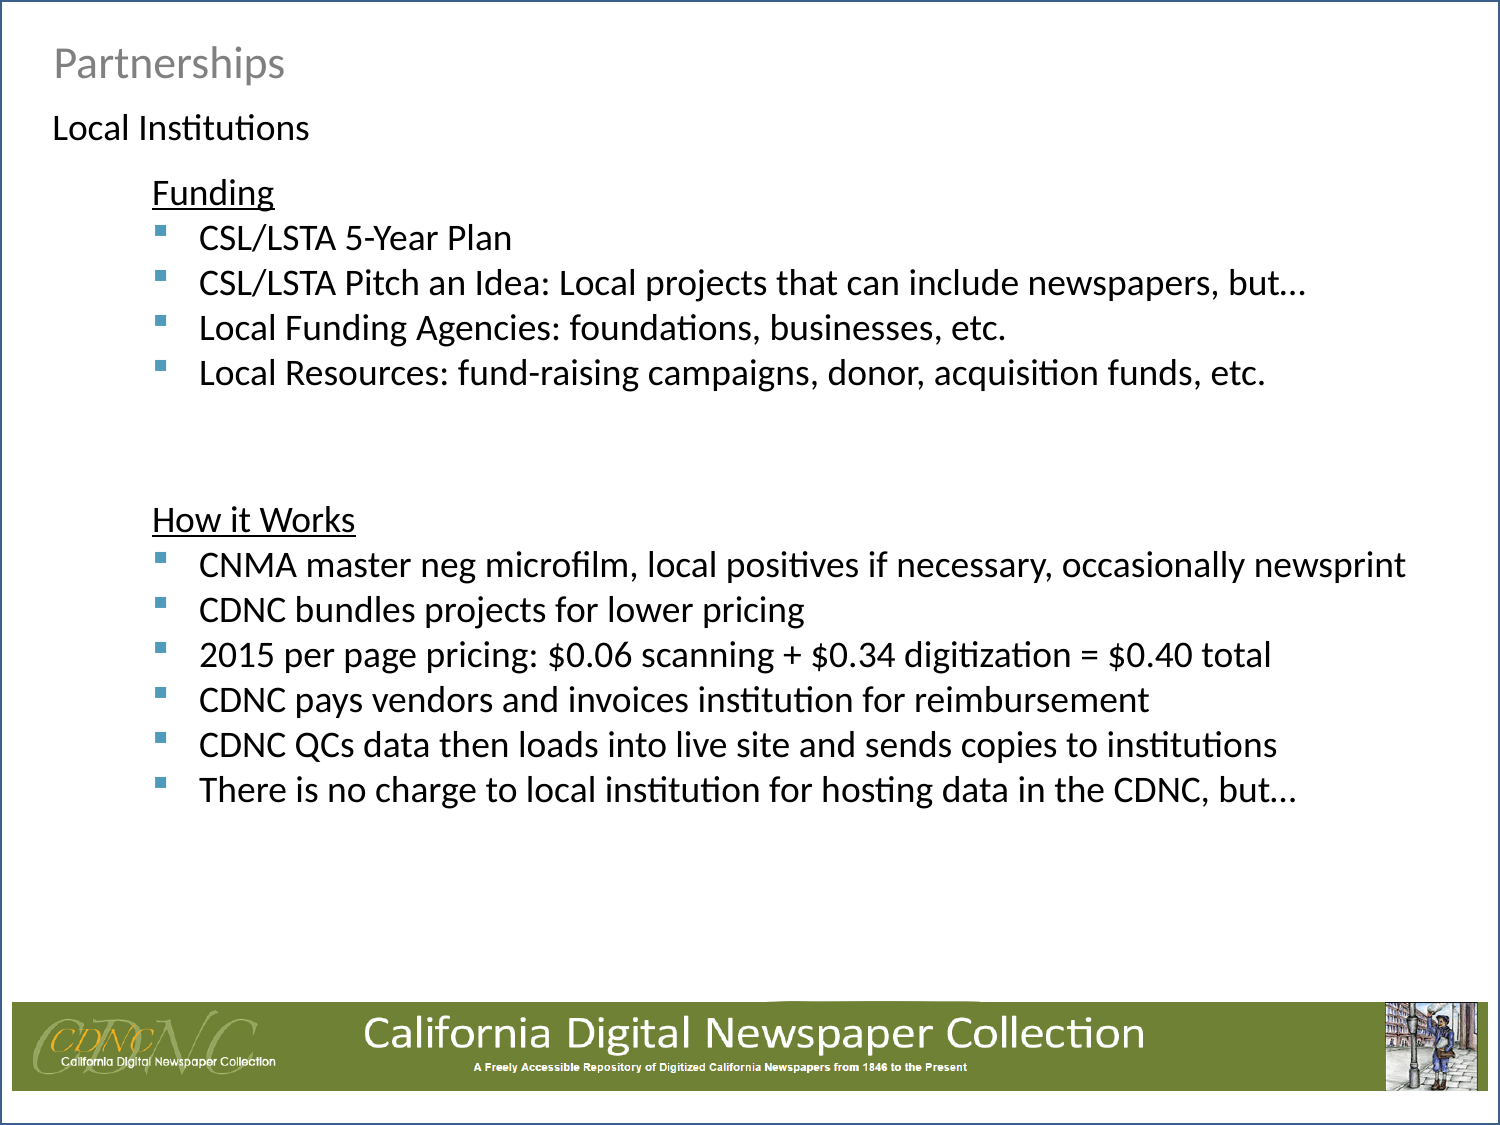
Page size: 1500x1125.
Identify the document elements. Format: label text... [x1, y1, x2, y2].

text_box Funding CSL/LSTA 5-Year Plan CSL/LSTA Pitch an Idea: Local projects that can include newspapers, but… Local Funding Agencies: foundations, businesses, etc. Local Resources: fund-raising campaigns, donor, acquisition funds, etc. [137, 160, 1425, 401]
text_box How it Works CNMA master neg microfilm, local positives if necessary, occasionally newsprint CDNC bundles projects for lower pricing 2015 per page pricing: $0.06 scanning + $0.34 digitization = $0.40 total CDNC pays vendors and invoices institution for reimbursement CDNC QCs data then loads into live site and sends copies to institutions There is no charge to local institution for hosting data in the CDNC, but… [137, 487, 1488, 818]
text_box Partnerships [38, 24, 301, 95]
picture [12, 1001, 1488, 1091]
text_box Local Institutions [37, 95, 500, 156]
